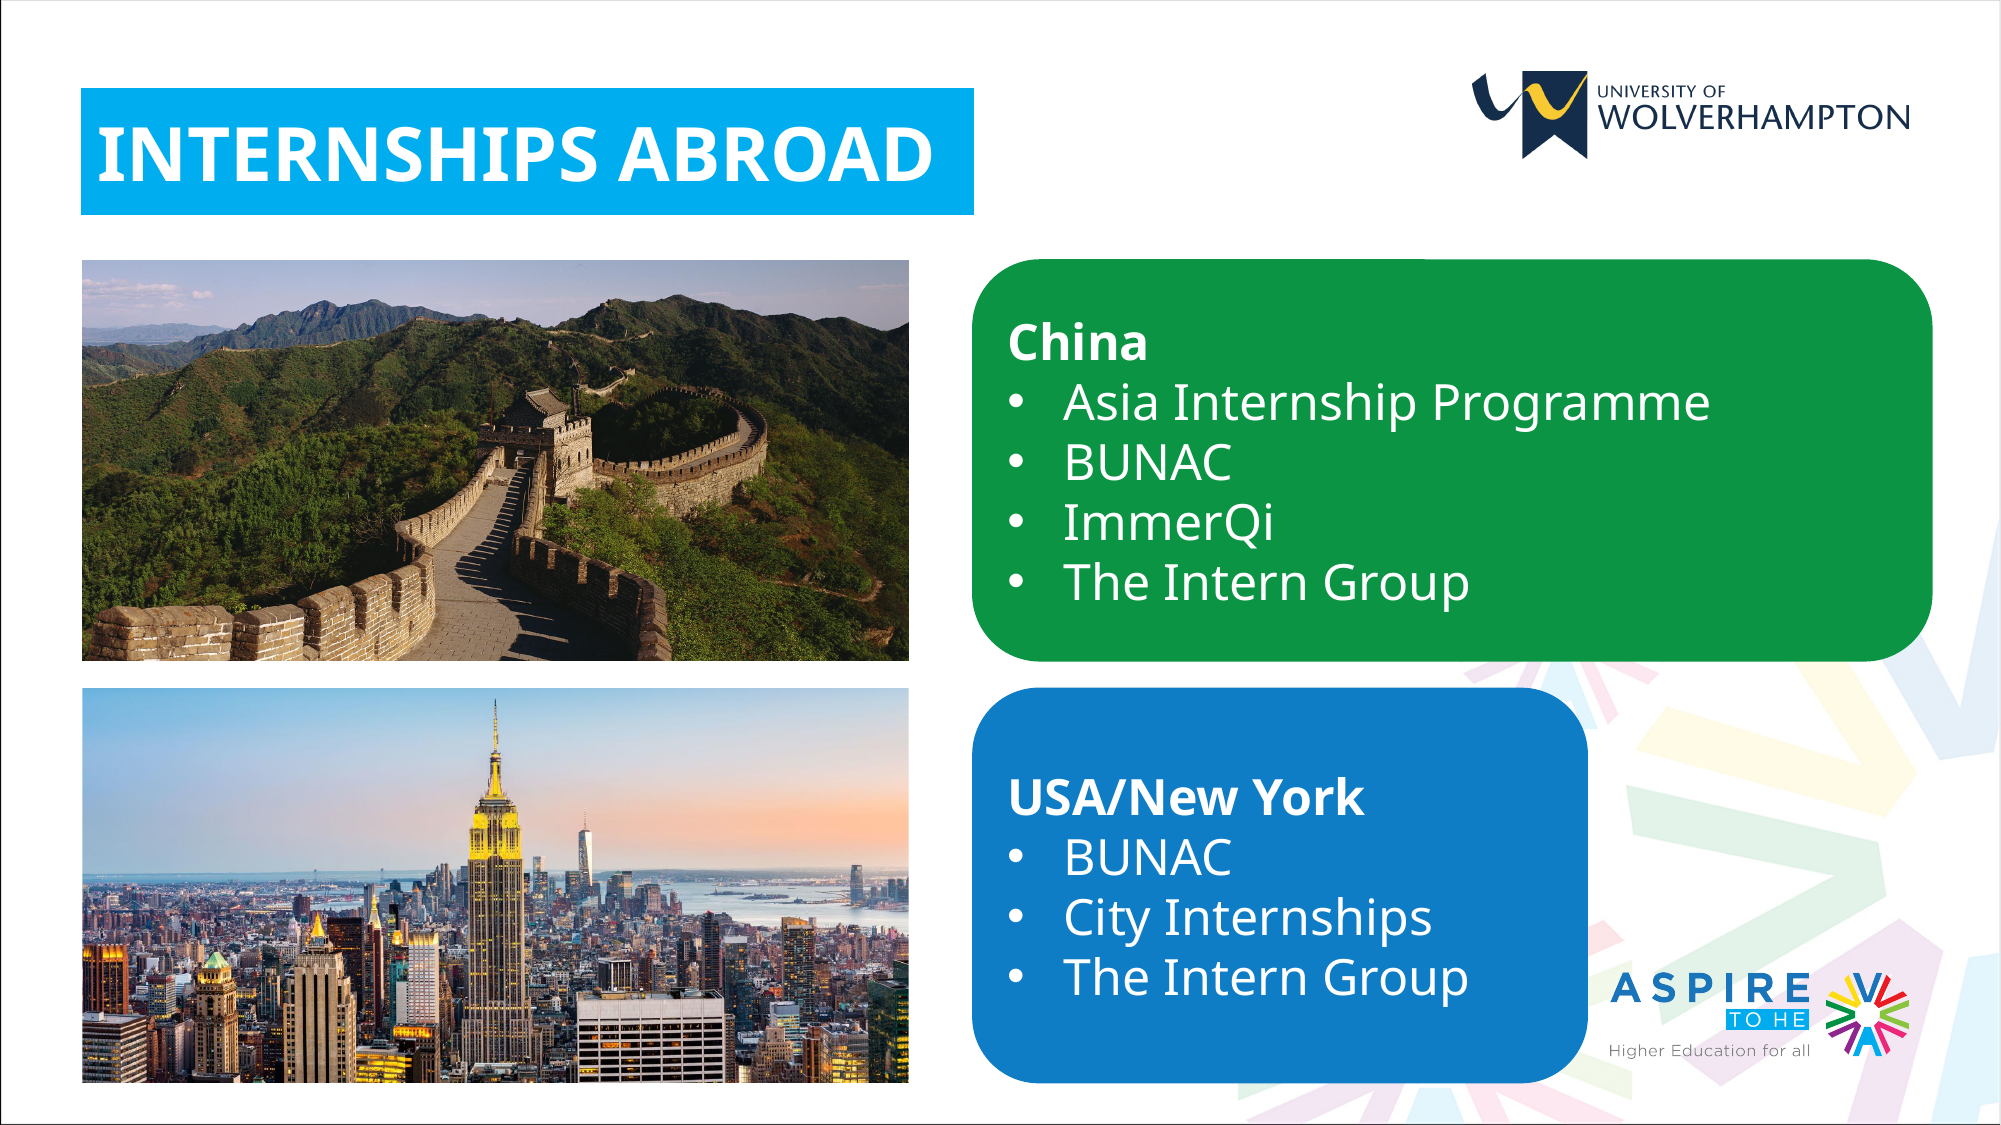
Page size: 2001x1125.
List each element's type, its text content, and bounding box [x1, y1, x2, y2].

picture [0, 0, 2001, 1125]
text_box INTERNSHIPS ABROAD [81, 88, 974, 215]
text_box USA/New York BUNAC City Internships The Intern Group [972, 687, 1588, 1084]
text_box China Asia Internship Programme BUNAC ImmerQi The Intern Group [972, 259, 1933, 662]
